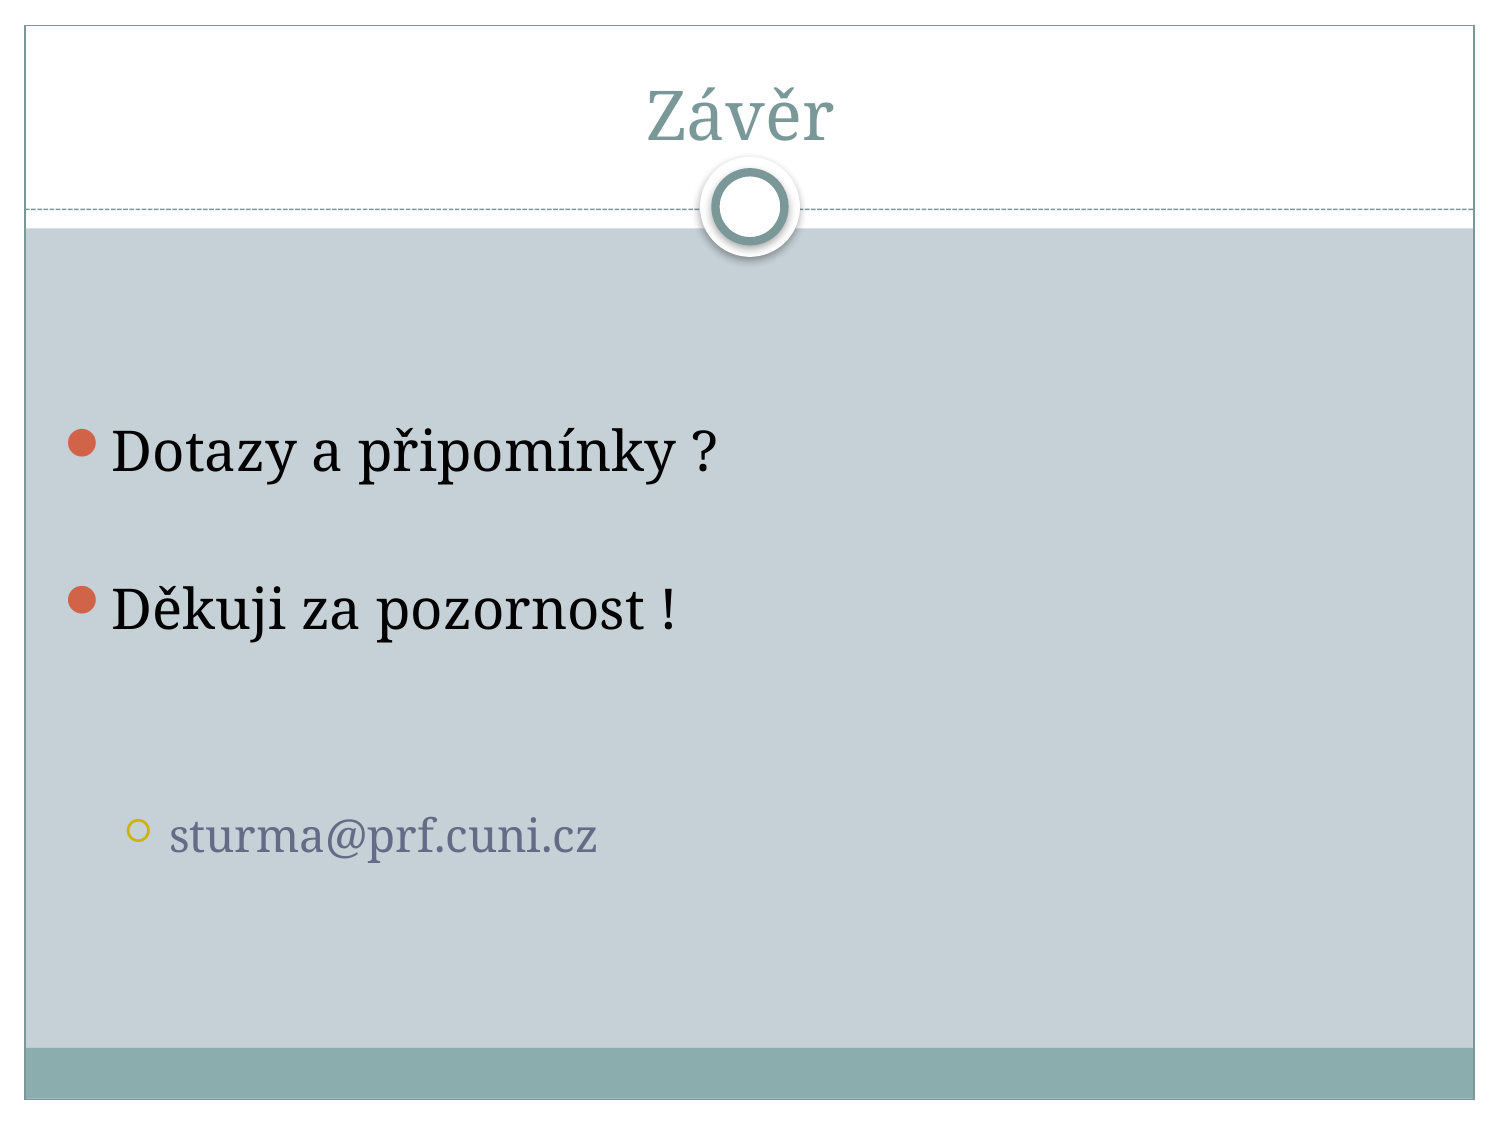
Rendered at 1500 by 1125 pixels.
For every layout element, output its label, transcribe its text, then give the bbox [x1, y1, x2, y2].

title Závěr [49, 37, 1450, 162]
list Dotazy a připomínky ? Děkuji za pozornost ! sturma@prf.cuni.cz [49, 250, 1445, 1001]
